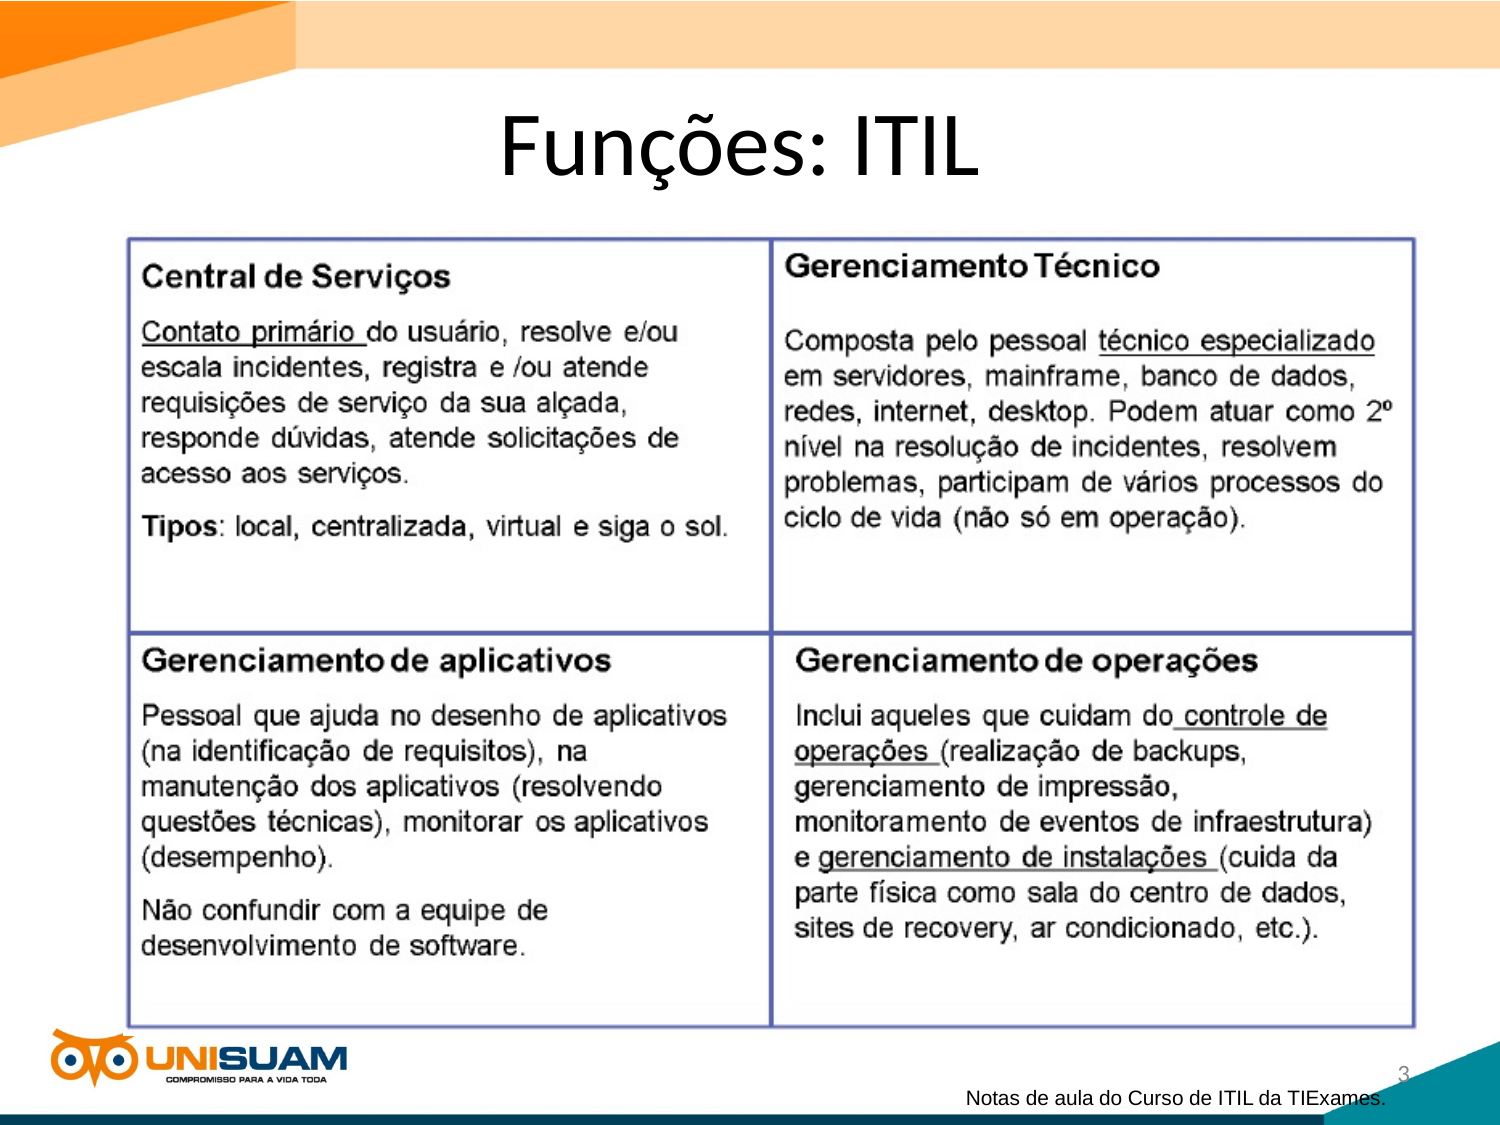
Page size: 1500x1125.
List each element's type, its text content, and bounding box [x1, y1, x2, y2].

picture [0, 233, 1500, 1125]
picture [0, 1, 1500, 45]
slide_number 3 [1074, 1044, 1425, 1103]
text_box Notas de aula do Curso de ITIL da TIExames. [950, 1077, 1425, 1118]
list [123, 231, 1425, 1037]
title Funções: ITIL [0, 45, 1500, 233]
